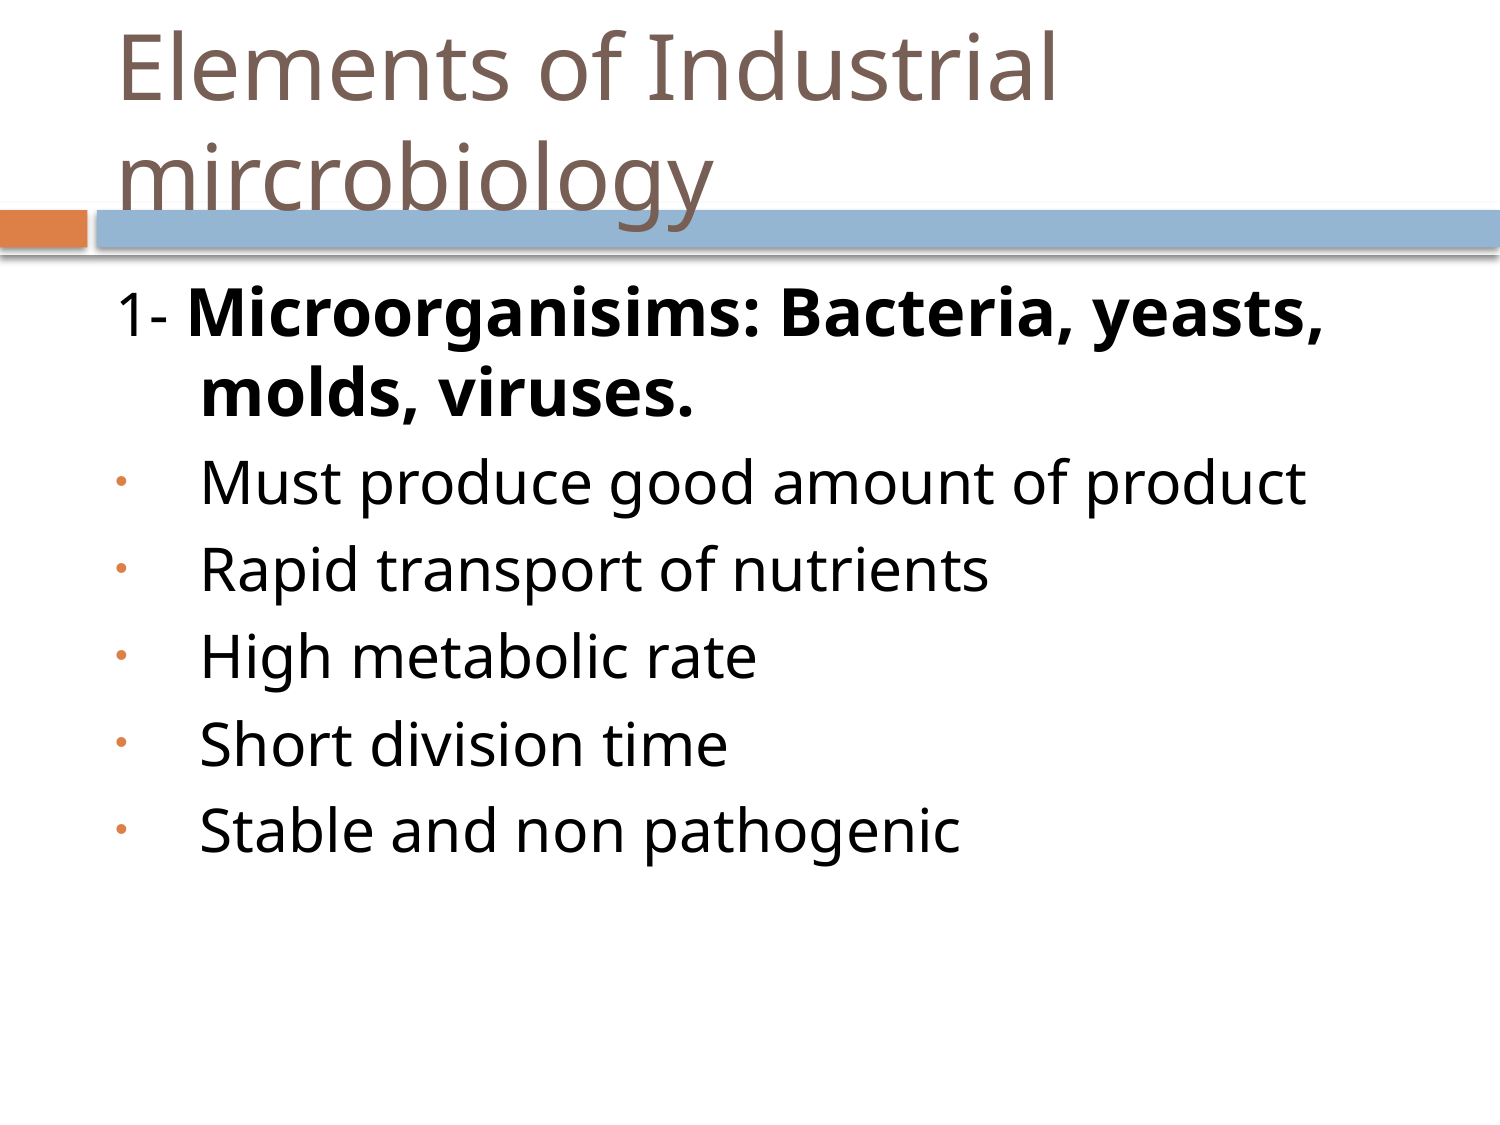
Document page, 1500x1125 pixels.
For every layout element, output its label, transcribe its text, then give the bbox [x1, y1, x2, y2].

list 1- Microorganisims: Bacteria, yeasts, molds, viruses. Must produce good amount of product Rapid transport of nutrients High metabolic rate Short division time Stable and non pathogenic [100, 262, 1438, 1000]
title Elements of Industrial mircrobiology [100, 37, 1438, 200]
